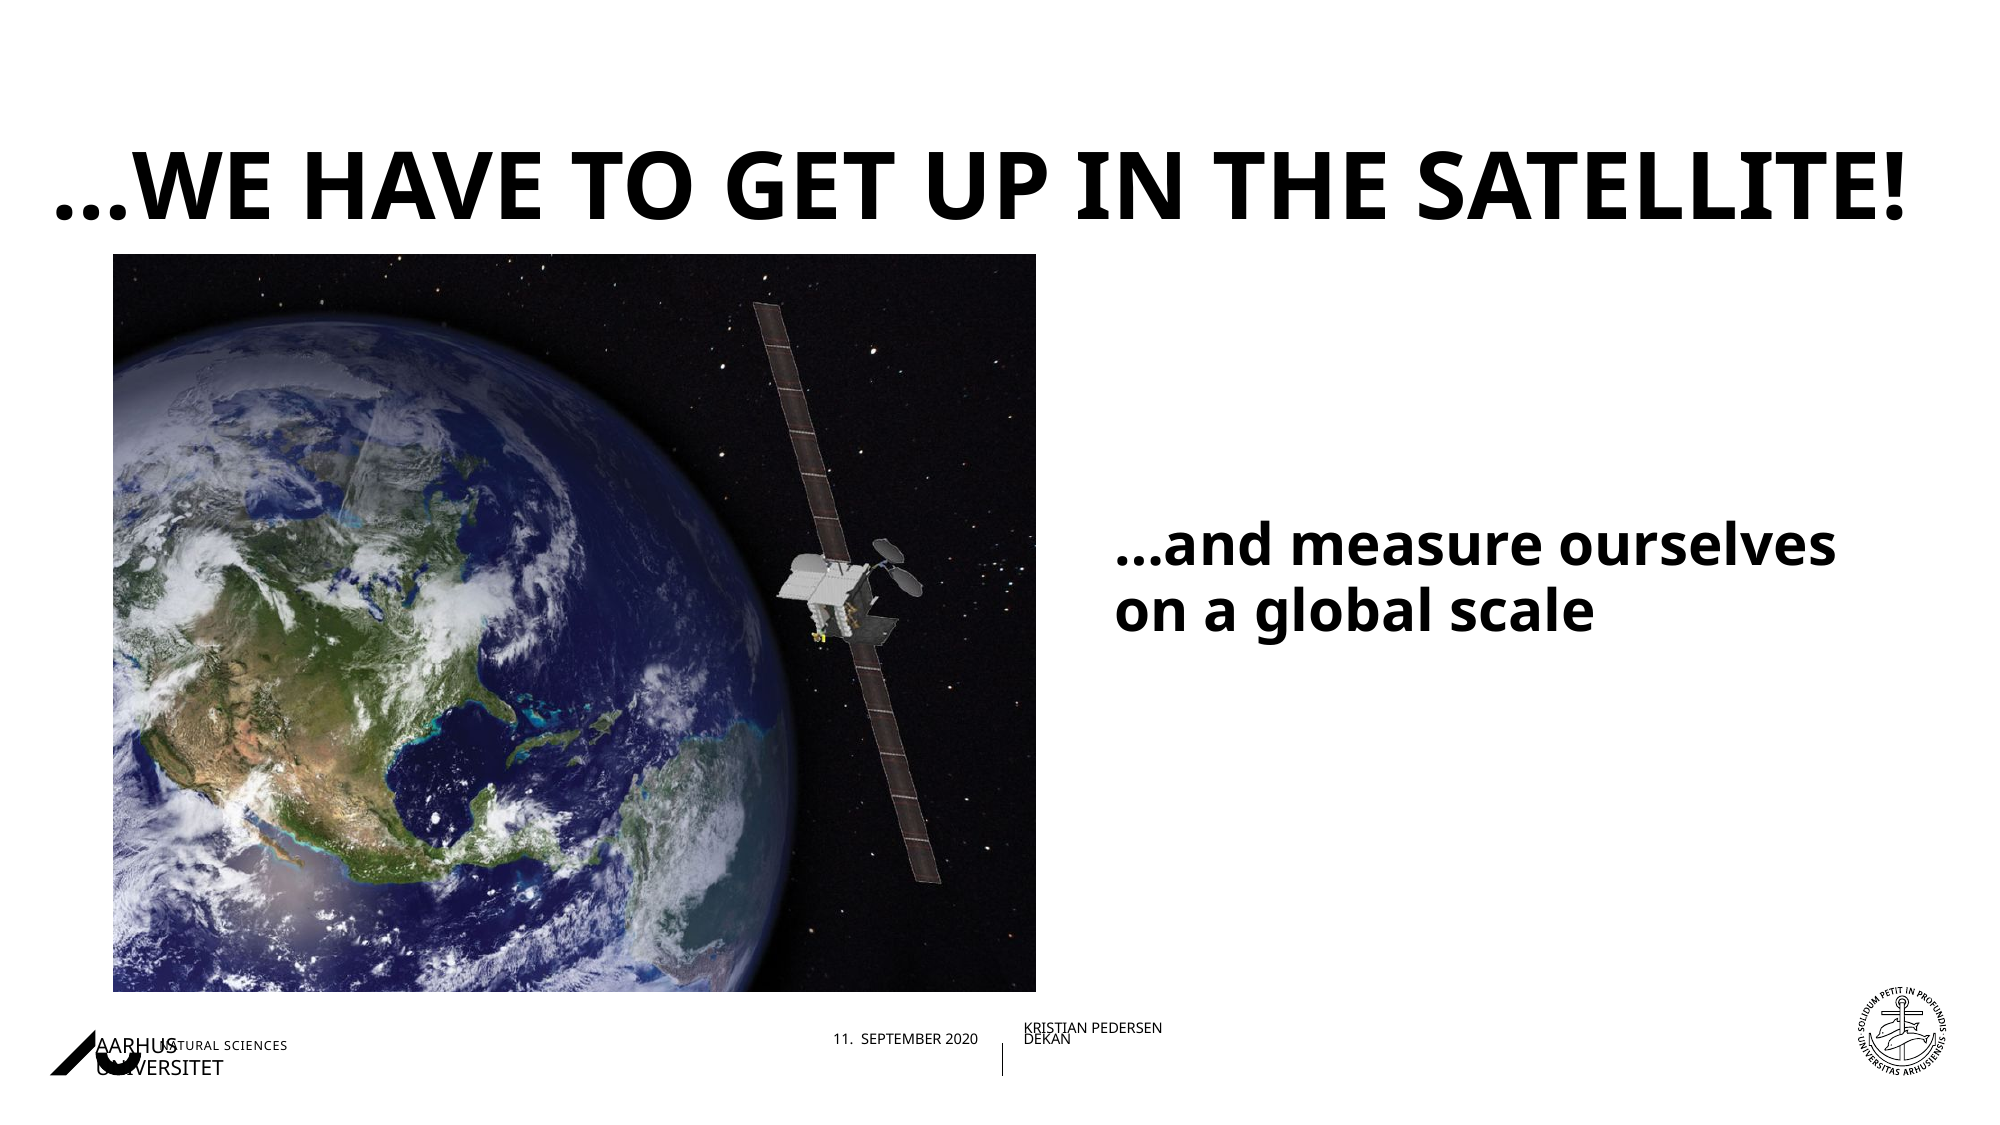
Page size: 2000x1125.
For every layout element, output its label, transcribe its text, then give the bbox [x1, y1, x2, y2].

text_box …and measure ourselves on a global scale [1114, 512, 1887, 646]
picture [113, 254, 1036, 992]
title …we have to get up in the satellite! [51, 24, 1948, 240]
